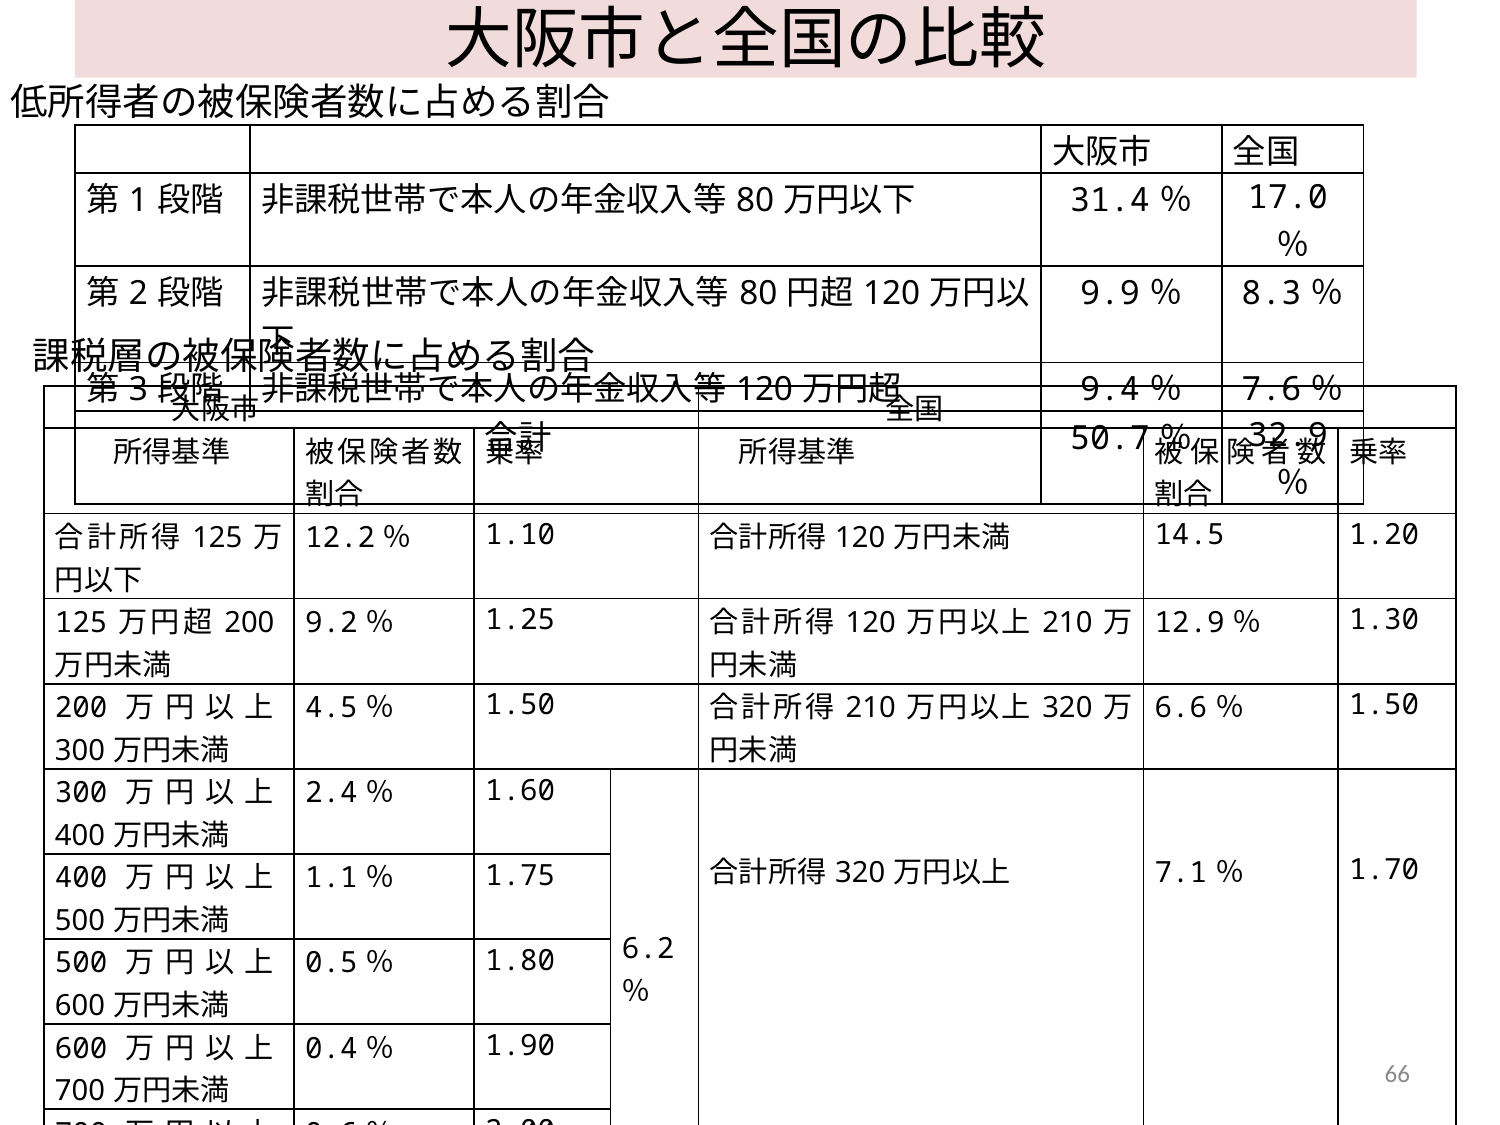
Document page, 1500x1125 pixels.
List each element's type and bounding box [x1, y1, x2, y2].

table_cell [1144, 770, 1337, 1125]
table_header [1042, 126, 1221, 172]
table_header [251, 126, 1040, 172]
table_cell [475, 514, 698, 598]
table_cell [295, 1025, 473, 1108]
table_cell [1144, 599, 1337, 683]
table_cell [1339, 770, 1455, 1125]
table_cell [45, 770, 293, 853]
table_cell [475, 599, 698, 683]
table_cell [1144, 514, 1337, 598]
table_cell [1042, 363, 1221, 385]
table_cell [475, 940, 610, 1023]
table_cell [1144, 685, 1337, 768]
table_cell [45, 514, 293, 598]
table_cell [251, 267, 1040, 362]
table_cell [45, 599, 293, 683]
table_cell [295, 1110, 473, 1125]
table_header [76, 131, 249, 172]
table_cell [76, 174, 249, 265]
text_box [0, 70, 746, 131]
table_cell [475, 685, 698, 768]
table_cell [1223, 174, 1363, 265]
table_cell [45, 855, 293, 938]
table_cell [699, 770, 1143, 1125]
table_cell [45, 940, 293, 1023]
table_cell [1339, 599, 1455, 683]
table_cell [1339, 429, 1455, 513]
table_cell [45, 1025, 293, 1108]
table_cell [1042, 267, 1221, 362]
table_header [1223, 126, 1363, 172]
table_cell [475, 1025, 610, 1108]
table_cell [76, 267, 249, 325]
table_header [699, 387, 1455, 427]
table_cell [475, 1110, 610, 1125]
table_cell [768, 363, 1040, 385]
table_cell [45, 1110, 293, 1125]
table_cell [45, 685, 293, 768]
table_cell [295, 940, 473, 1023]
table_cell [1223, 363, 1363, 385]
table_cell [295, 855, 473, 938]
table_cell [475, 855, 610, 938]
table_cell [1223, 267, 1363, 362]
table_cell [699, 599, 1143, 683]
table_cell [251, 174, 1040, 265]
text_box [18, 325, 768, 385]
table_cell [45, 429, 293, 513]
table_cell [1042, 174, 1221, 265]
table_cell [295, 429, 473, 513]
table_header [45, 387, 698, 427]
table_cell [1339, 514, 1455, 598]
table_cell [1144, 429, 1337, 513]
title [74, 0, 1417, 78]
table_cell [699, 514, 1143, 598]
table_cell [1339, 685, 1455, 768]
table_cell [475, 770, 610, 853]
table_cell [699, 429, 1143, 513]
table_cell [295, 599, 473, 683]
table_cell [699, 685, 1143, 768]
table_cell [295, 770, 473, 853]
table_cell [295, 514, 473, 598]
table_cell [611, 770, 698, 1125]
table_cell [475, 429, 698, 513]
table_cell [295, 685, 473, 768]
